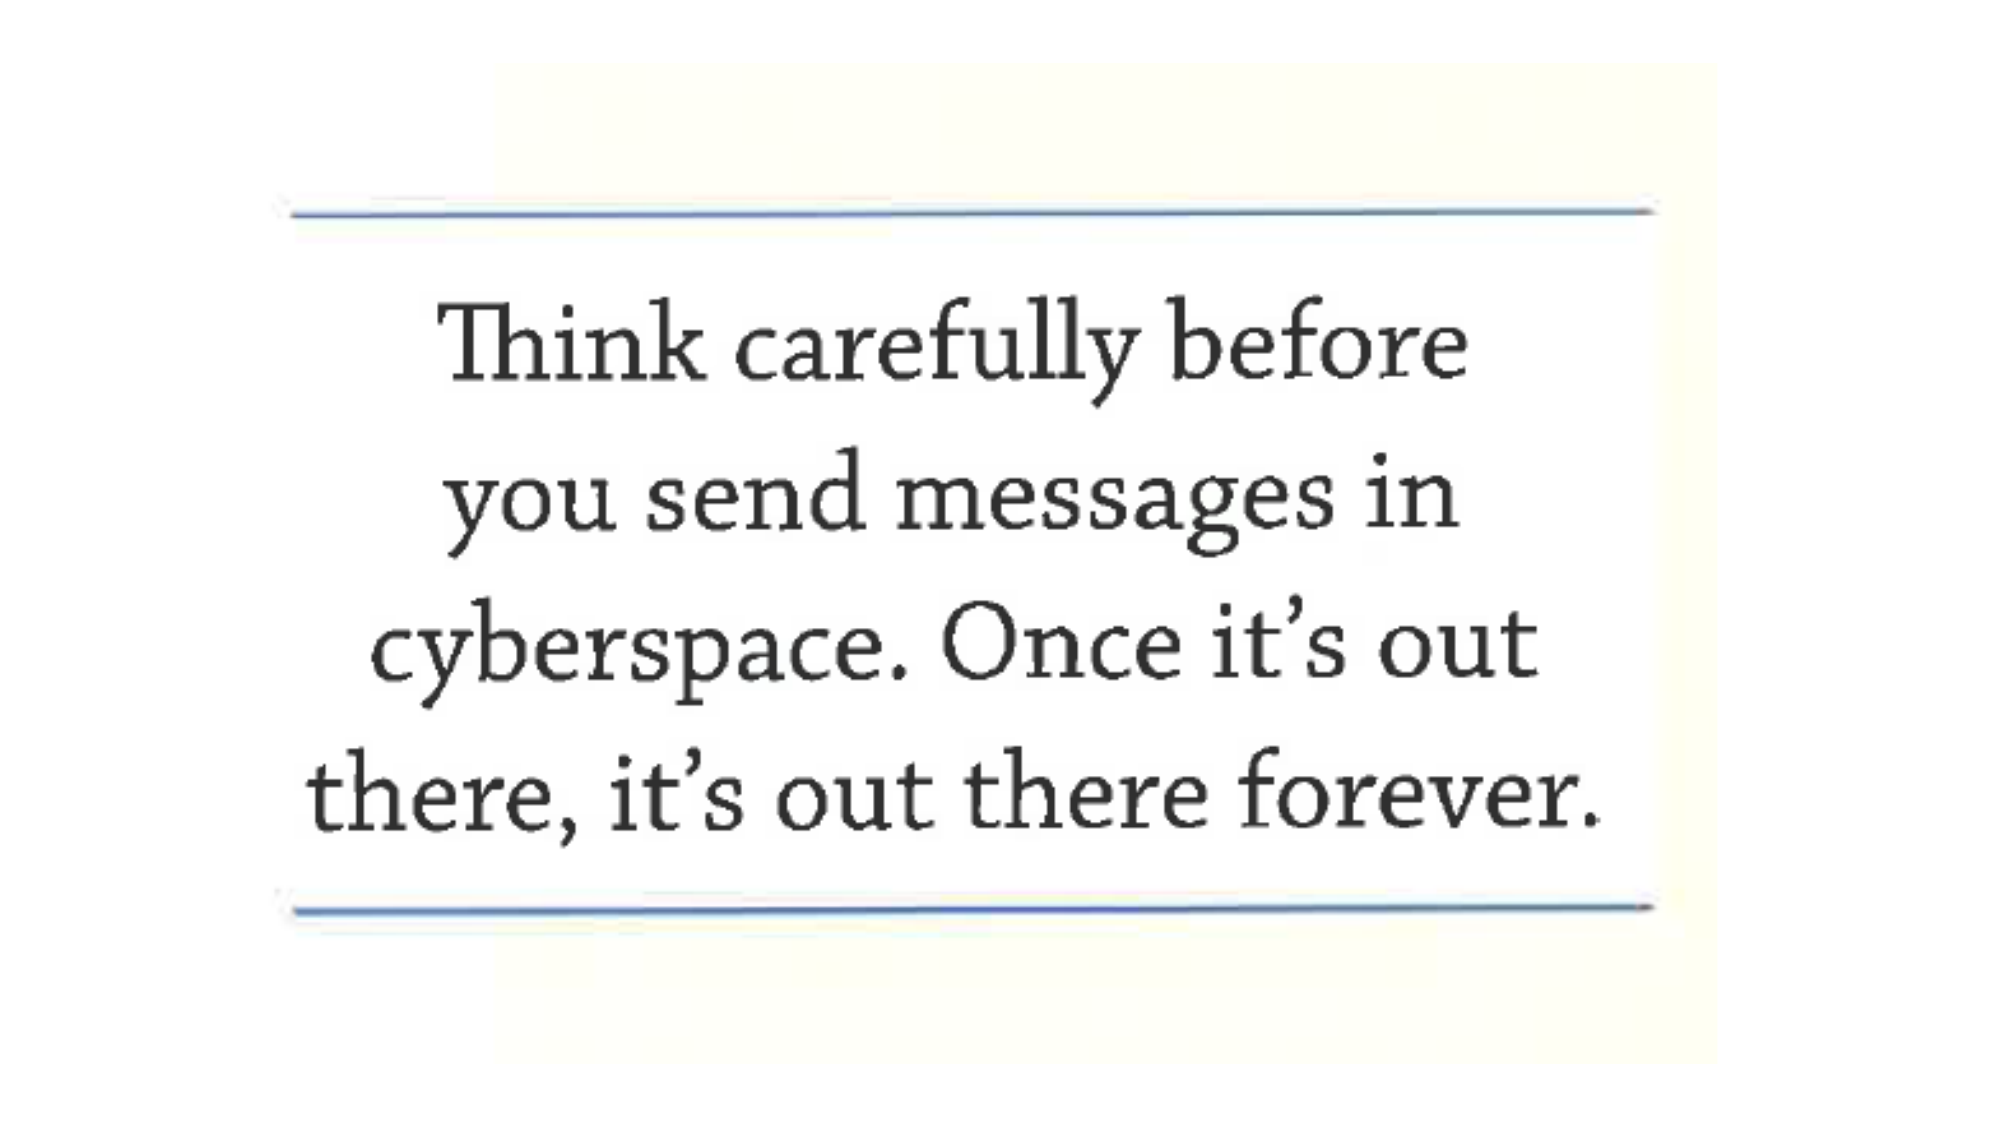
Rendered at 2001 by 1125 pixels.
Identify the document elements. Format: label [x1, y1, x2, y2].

picture [204, 63, 1718, 1064]
